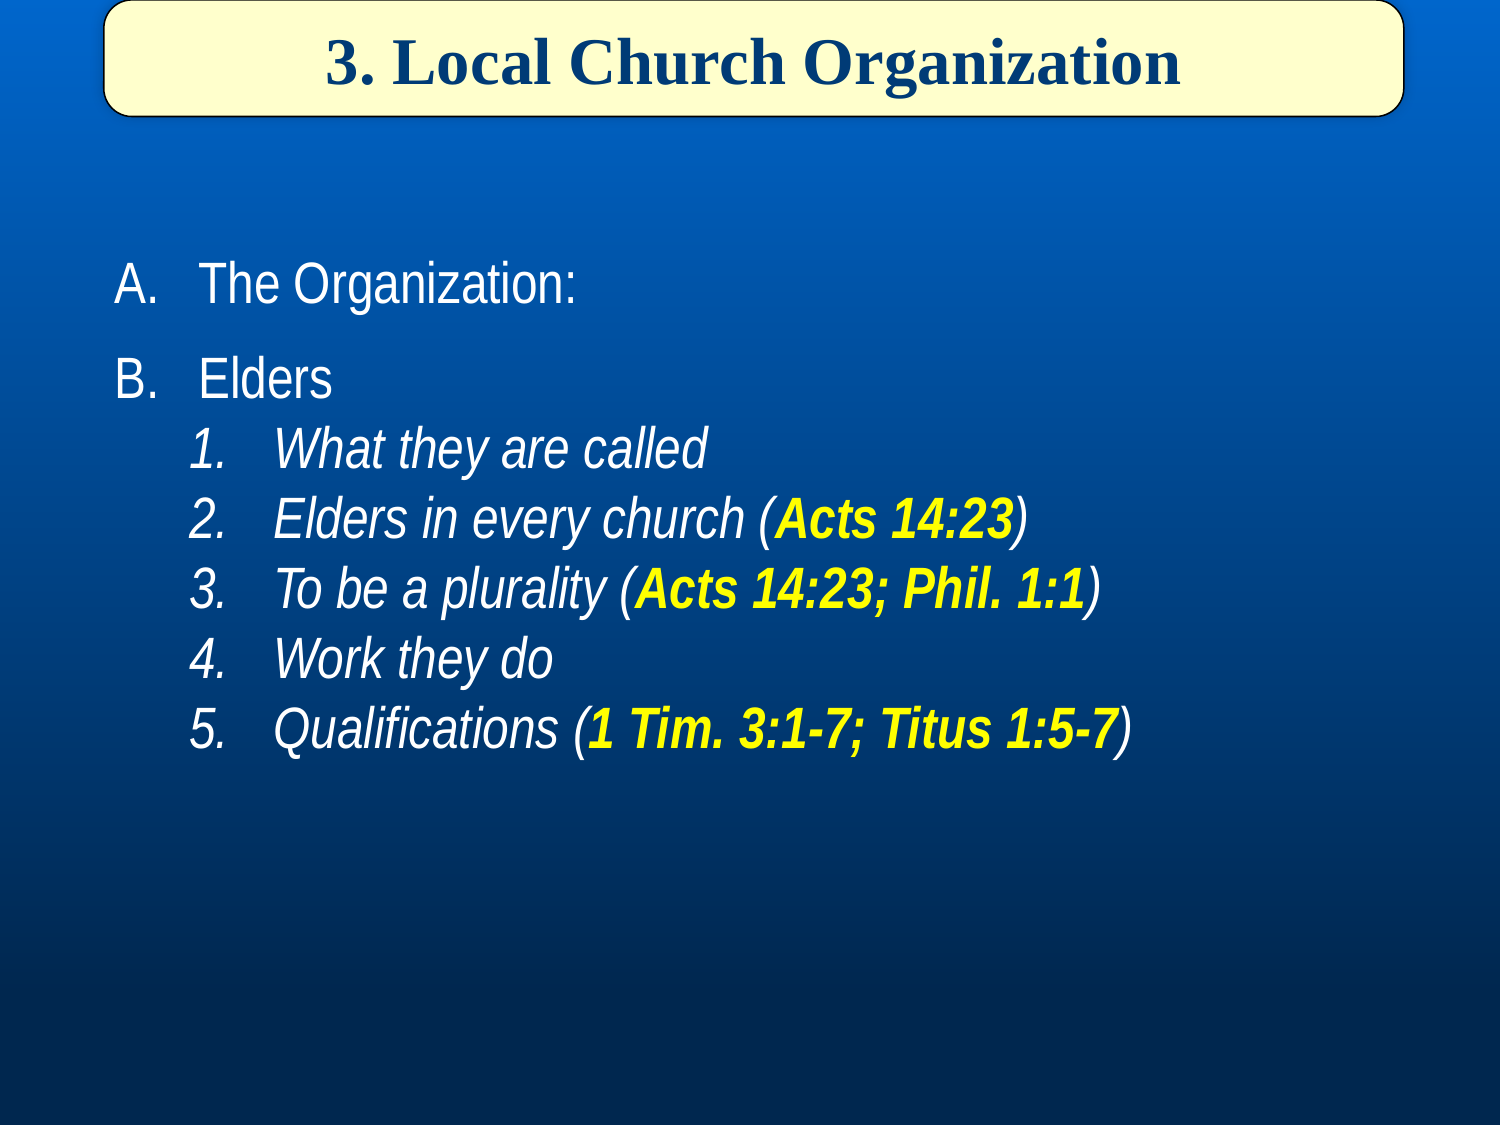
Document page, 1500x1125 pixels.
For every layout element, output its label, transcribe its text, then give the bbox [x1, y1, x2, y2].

text_box 3. Local Church Organization [103, 0, 1404, 117]
text_box The Organization: Elders What they are called Elders in every church (Acts 14:23) To be a plurality (Acts 14:23; Phil. 1:1) Work they do Qualifications (1 Tim. 3:1-7; Titus 1:5-7) [99, 237, 1400, 768]
